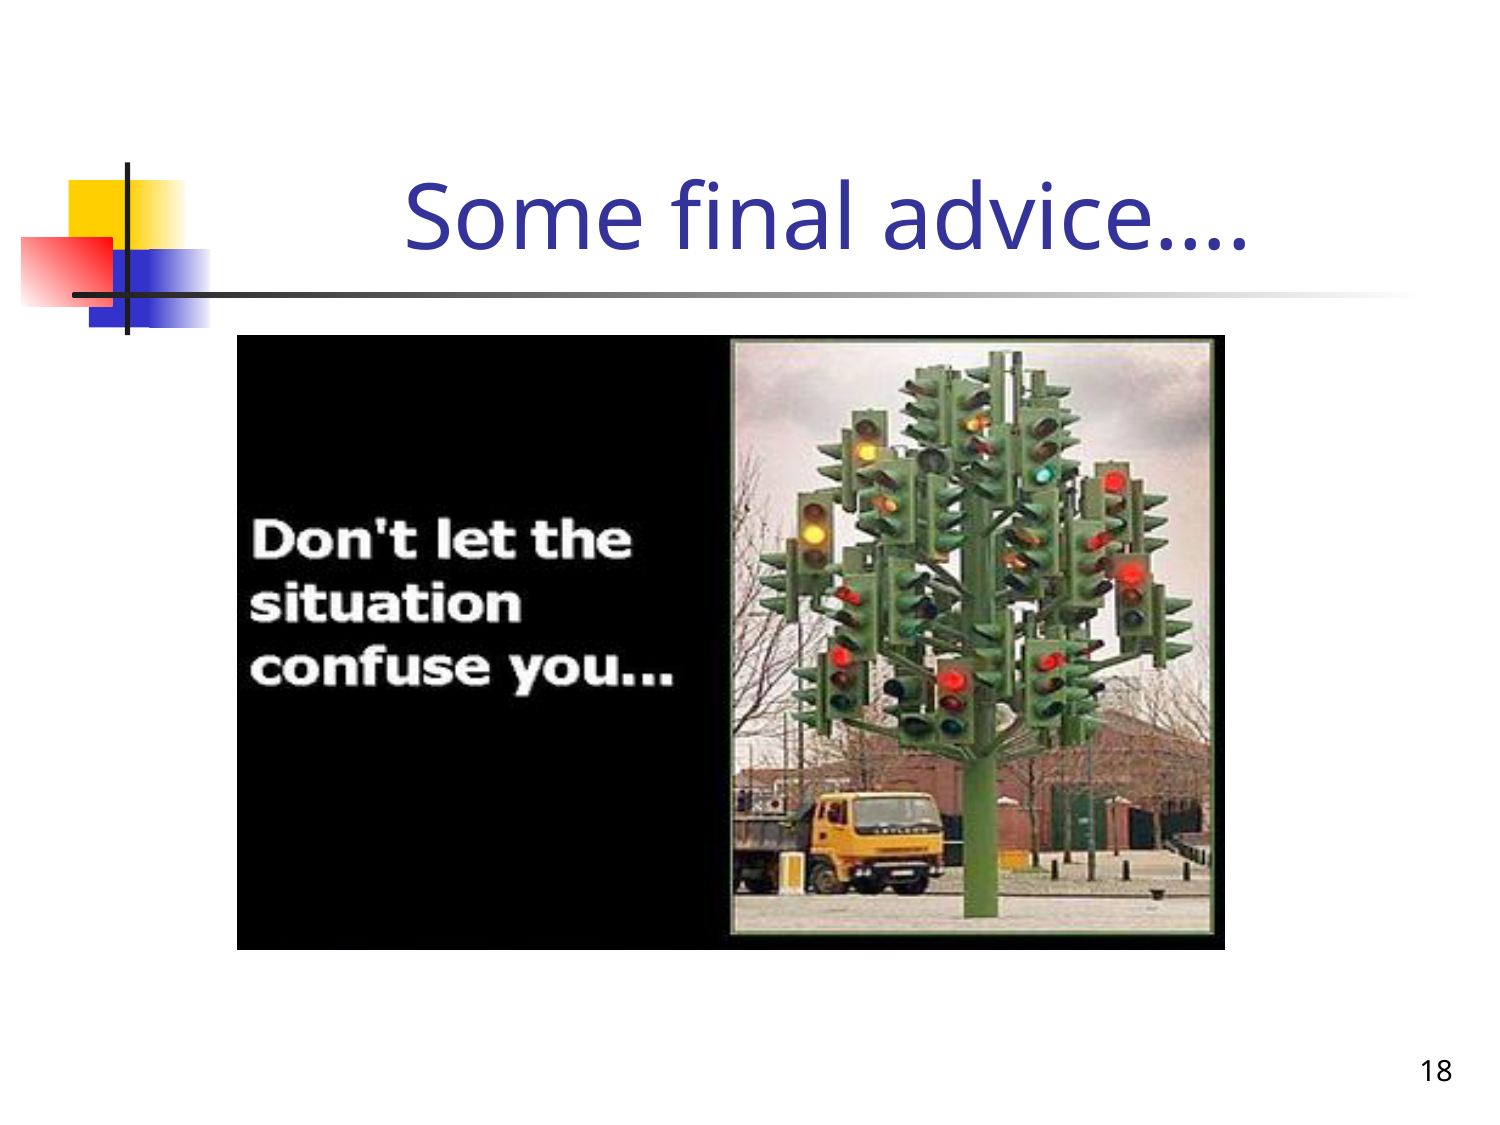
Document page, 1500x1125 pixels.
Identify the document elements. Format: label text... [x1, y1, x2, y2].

picture [237, 335, 1226, 951]
title Some final advice…. [188, 34, 1468, 276]
slide_number 18 [1154, 1023, 1468, 1100]
